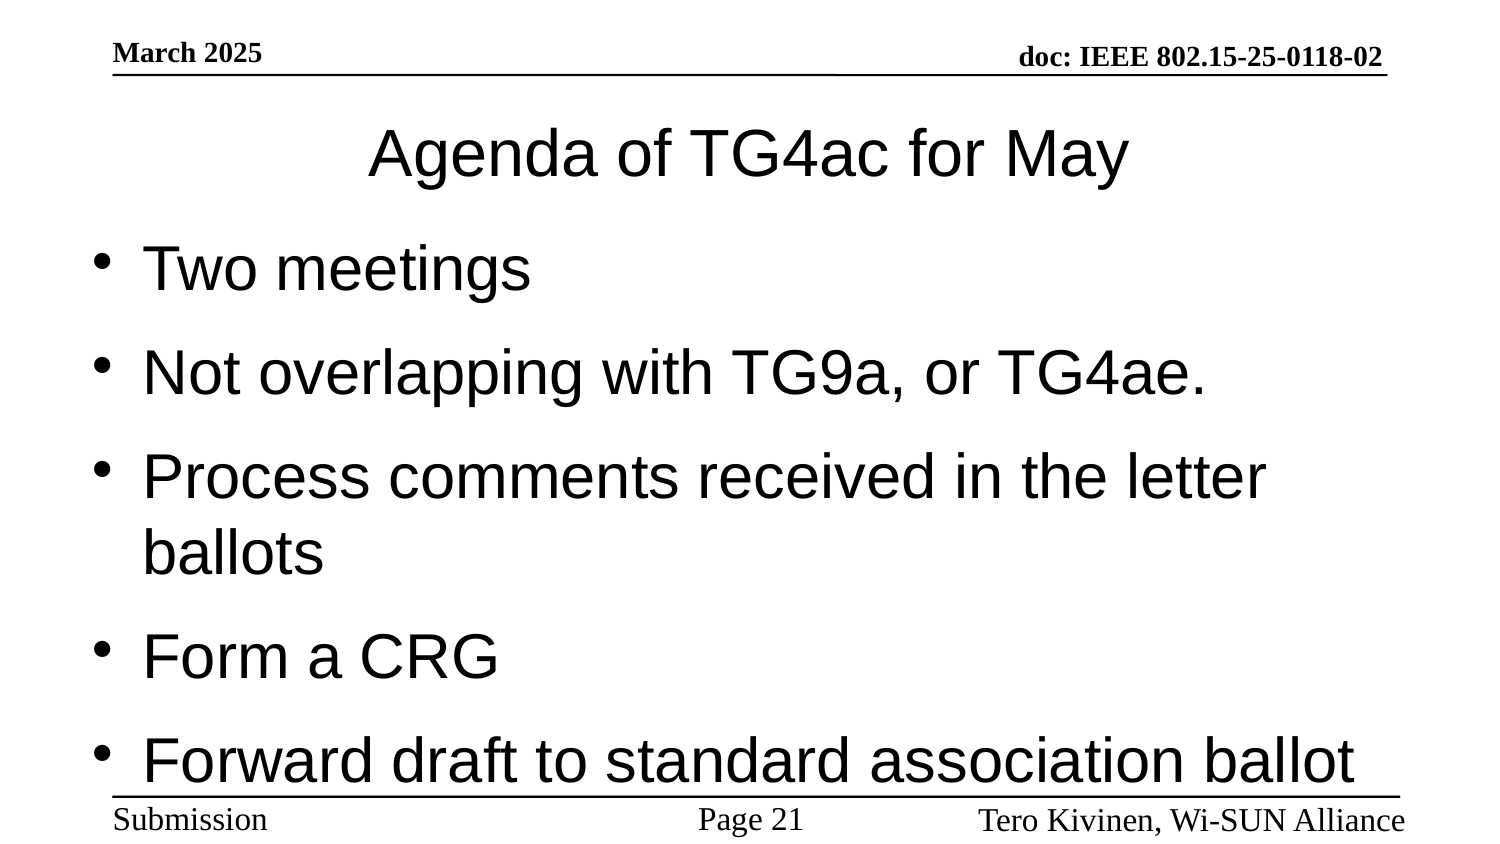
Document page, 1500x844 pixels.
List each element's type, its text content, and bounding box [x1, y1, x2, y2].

list Two meetings Not overlapping with TG9a, or TG4ae. Process comments received in the letter ballots Form a CRG Forward draft to standard association ballot [75, 226, 1425, 797]
title Agenda of TG4ac for May [75, 72, 1425, 226]
